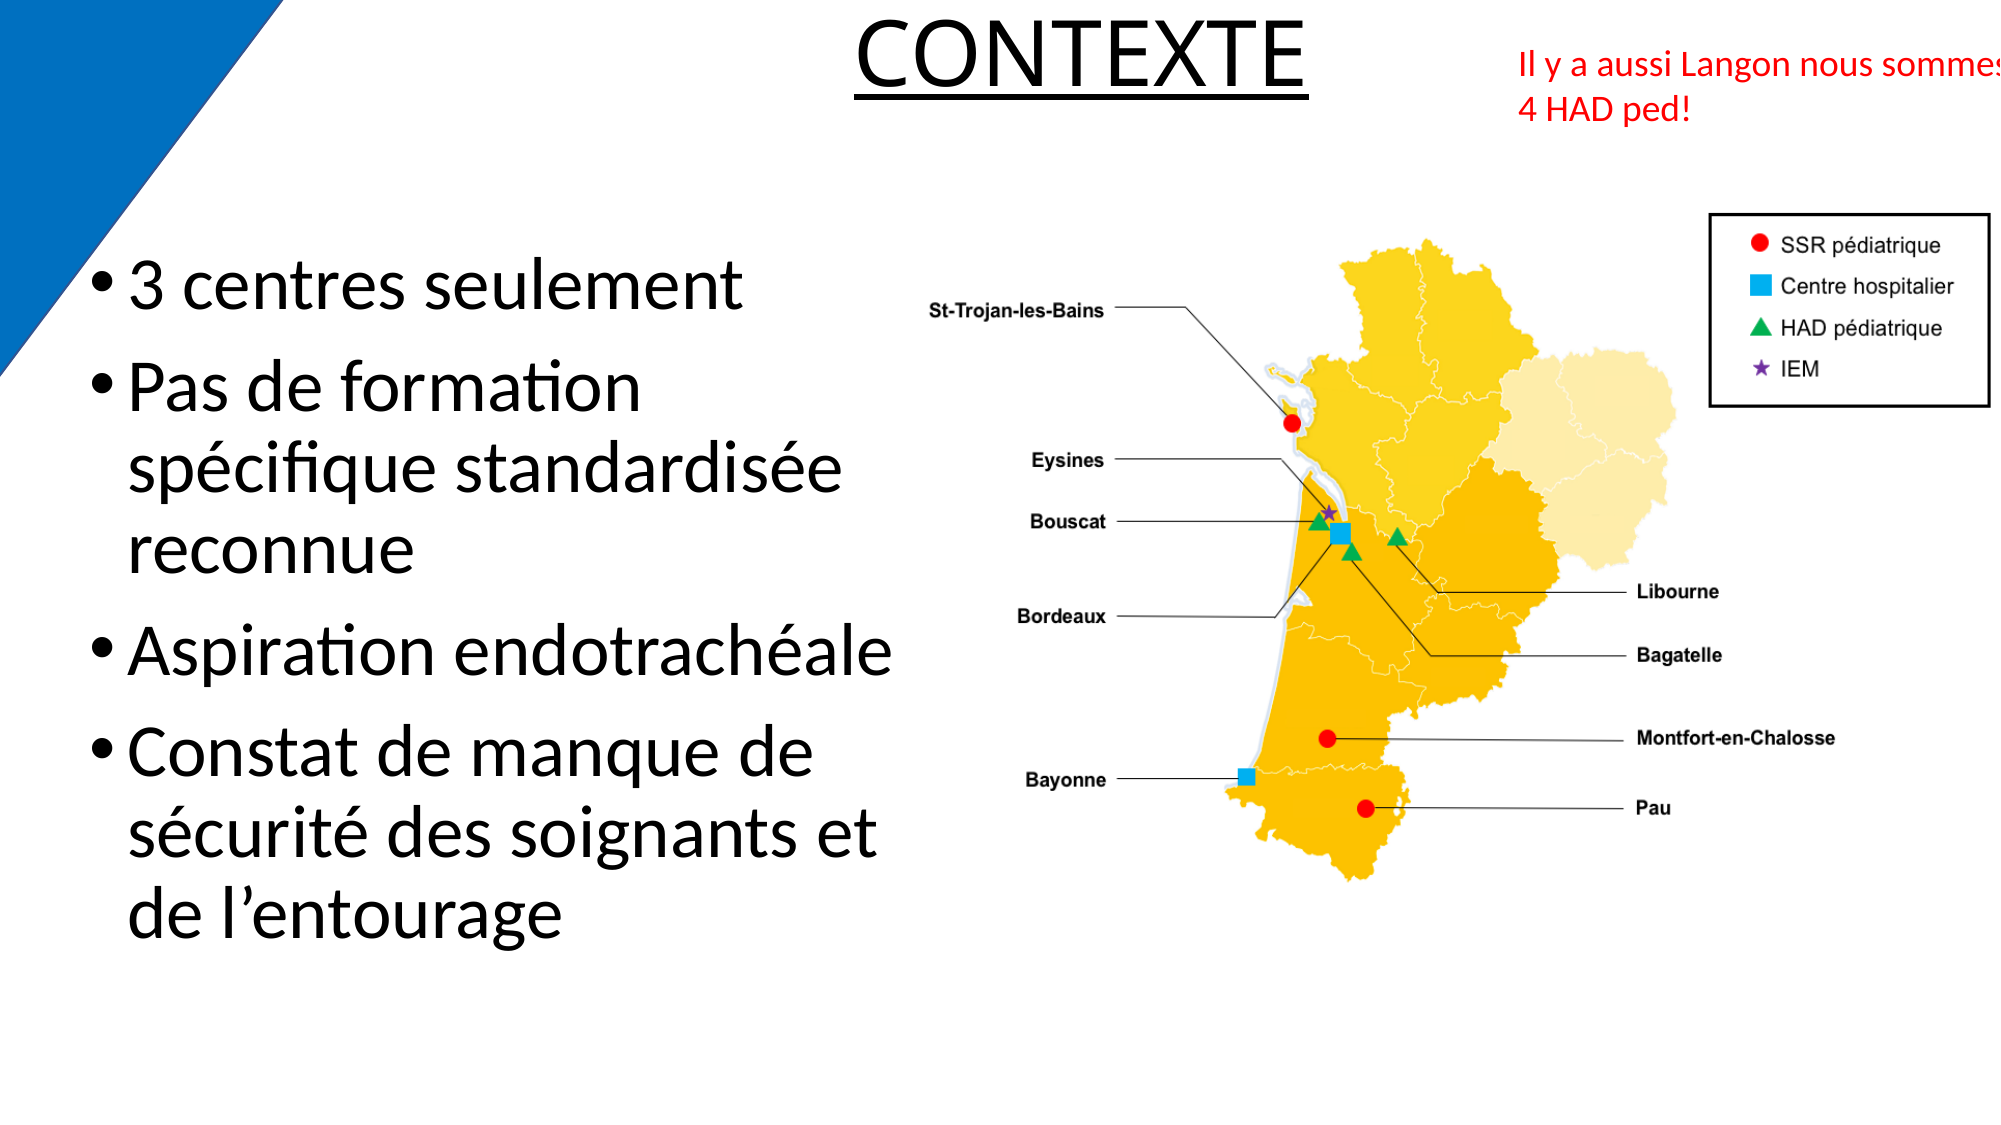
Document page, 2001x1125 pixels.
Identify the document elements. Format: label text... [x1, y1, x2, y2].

text_box [0, 0, 219, 377]
text_box 3 centres seulement Pas de formation spécifique standardisée reconnue Aspiration endotrachéale Constat de manque de sécurité des soignants et de l’entourage [75, 237, 952, 1103]
text_box Il y a aussi Langon nous sommes 4 HAD ped! [1503, 31, 2000, 137]
text_box CONTEXTE [219, 0, 1944, 148]
picture [908, 199, 2000, 904]
